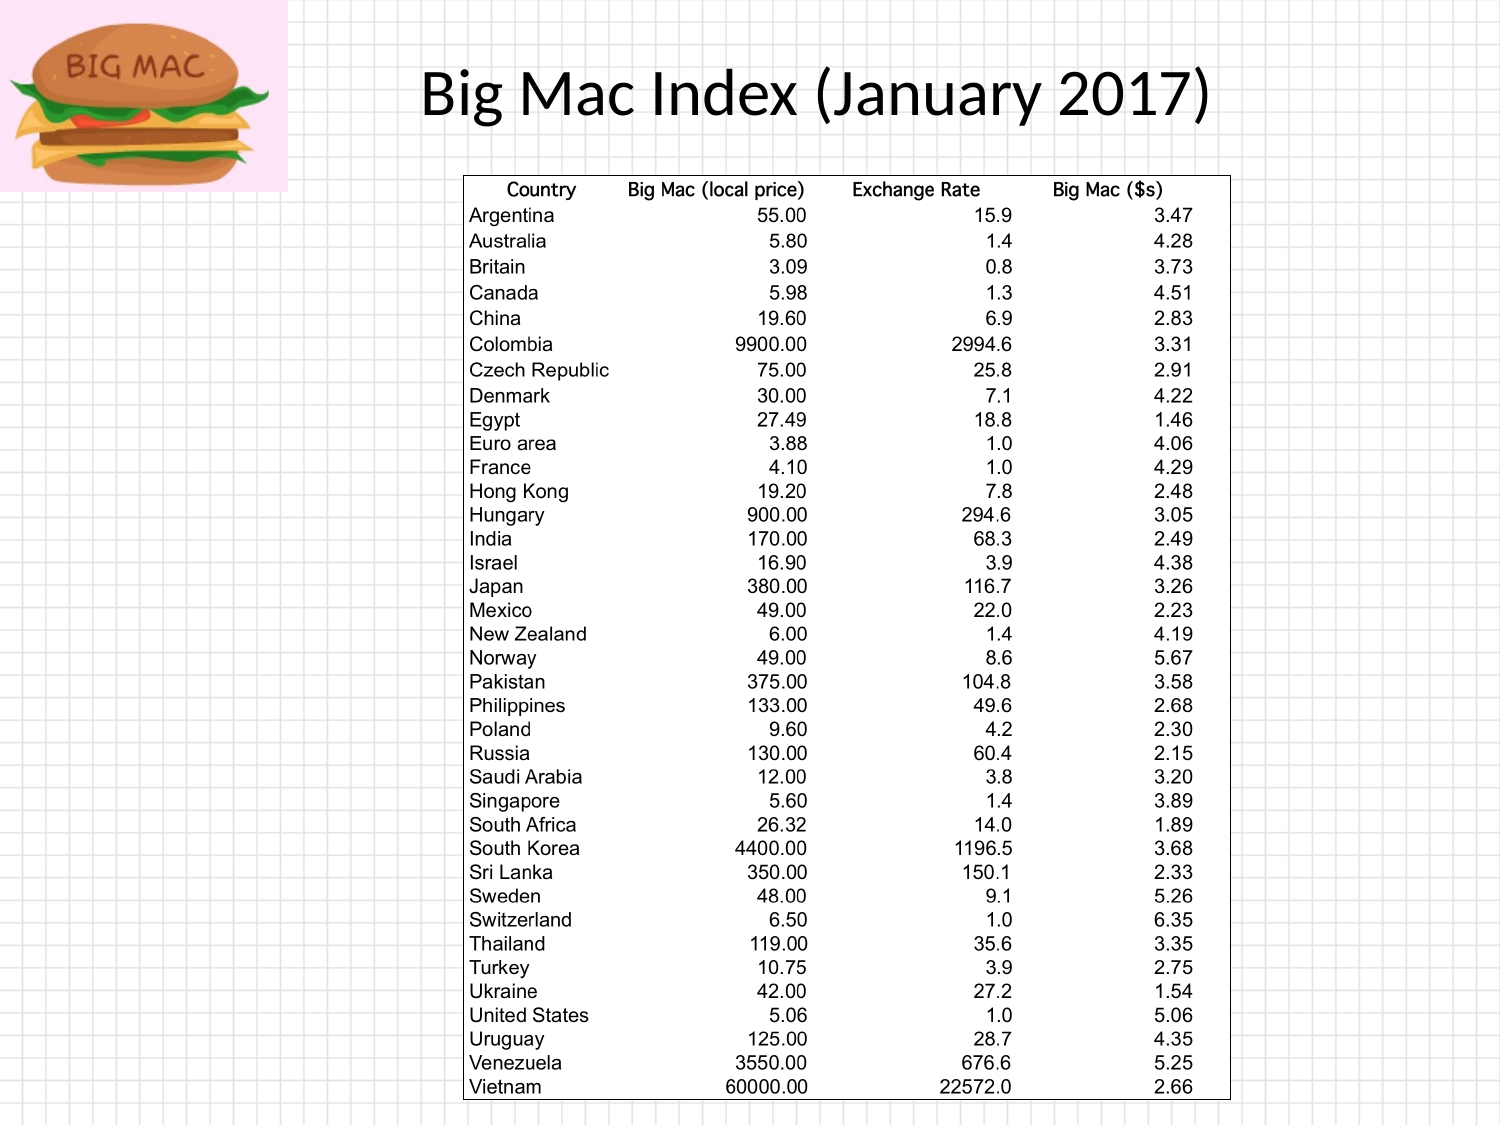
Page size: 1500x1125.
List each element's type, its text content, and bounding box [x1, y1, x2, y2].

picture [0, 0, 288, 193]
picture [462, 175, 1231, 1101]
text_box Big Mac Index (January 2017) [331, 41, 1303, 137]
